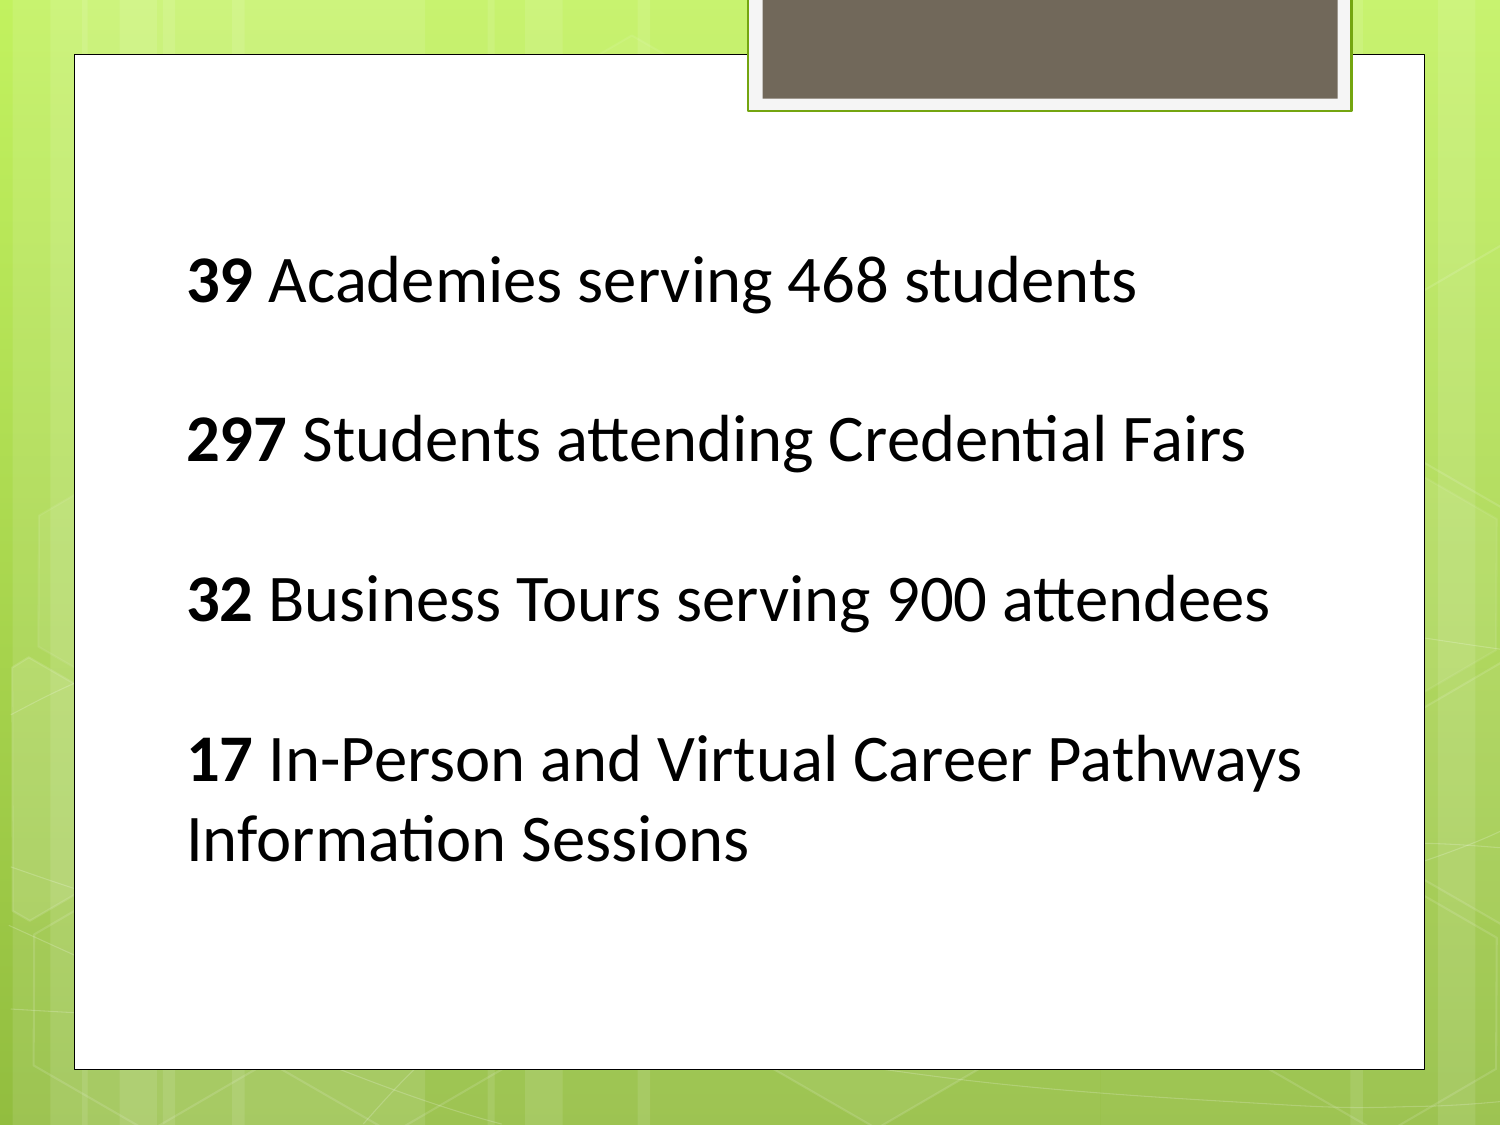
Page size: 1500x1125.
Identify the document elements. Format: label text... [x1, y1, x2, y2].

title 39 Academies serving 468 students 297 Students attending Credential Fairs 32 Business Tours serving 900 attendees 17 In-Person and Virtual Career Pathways Information Sessions [171, 168, 1324, 963]
